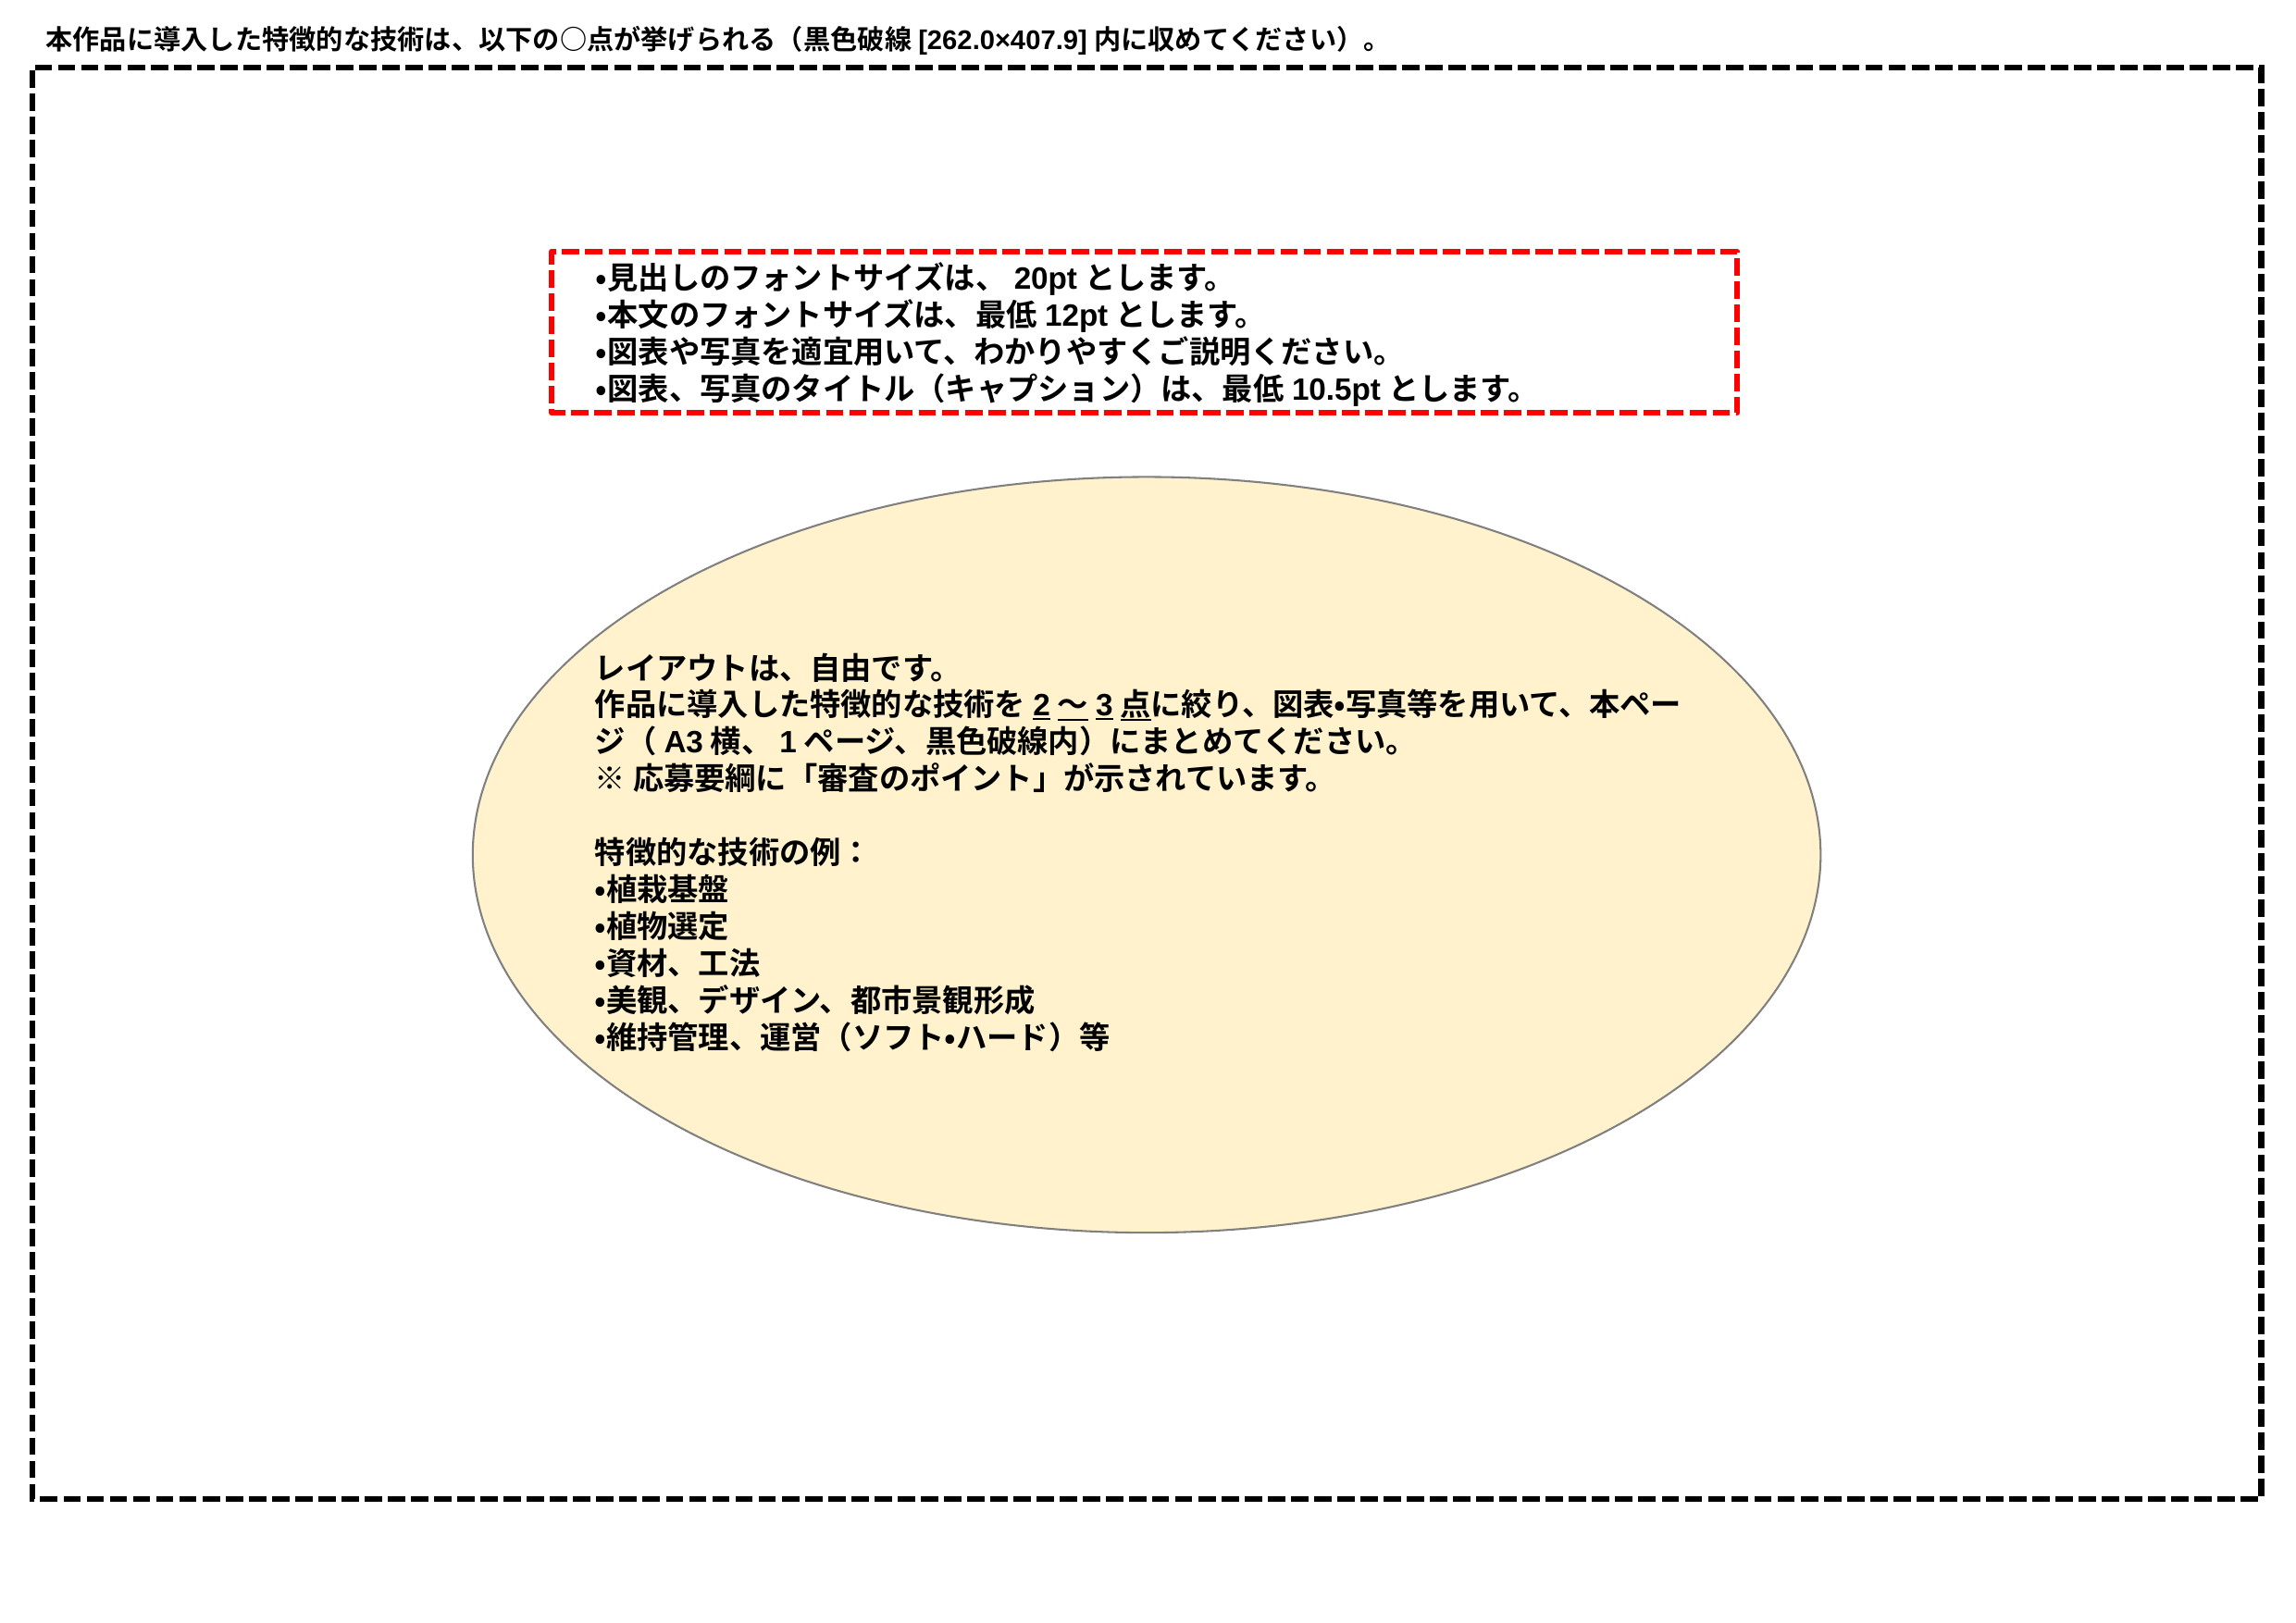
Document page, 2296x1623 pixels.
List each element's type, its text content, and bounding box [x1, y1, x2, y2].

text_box [31, 67, 2262, 1500]
text_box 本作品に導入した特徴的な技術は、以下の○点が挙げられる（黒色破線[262.0×407.9]内に収めてください）。 [5, 16, 1405, 62]
